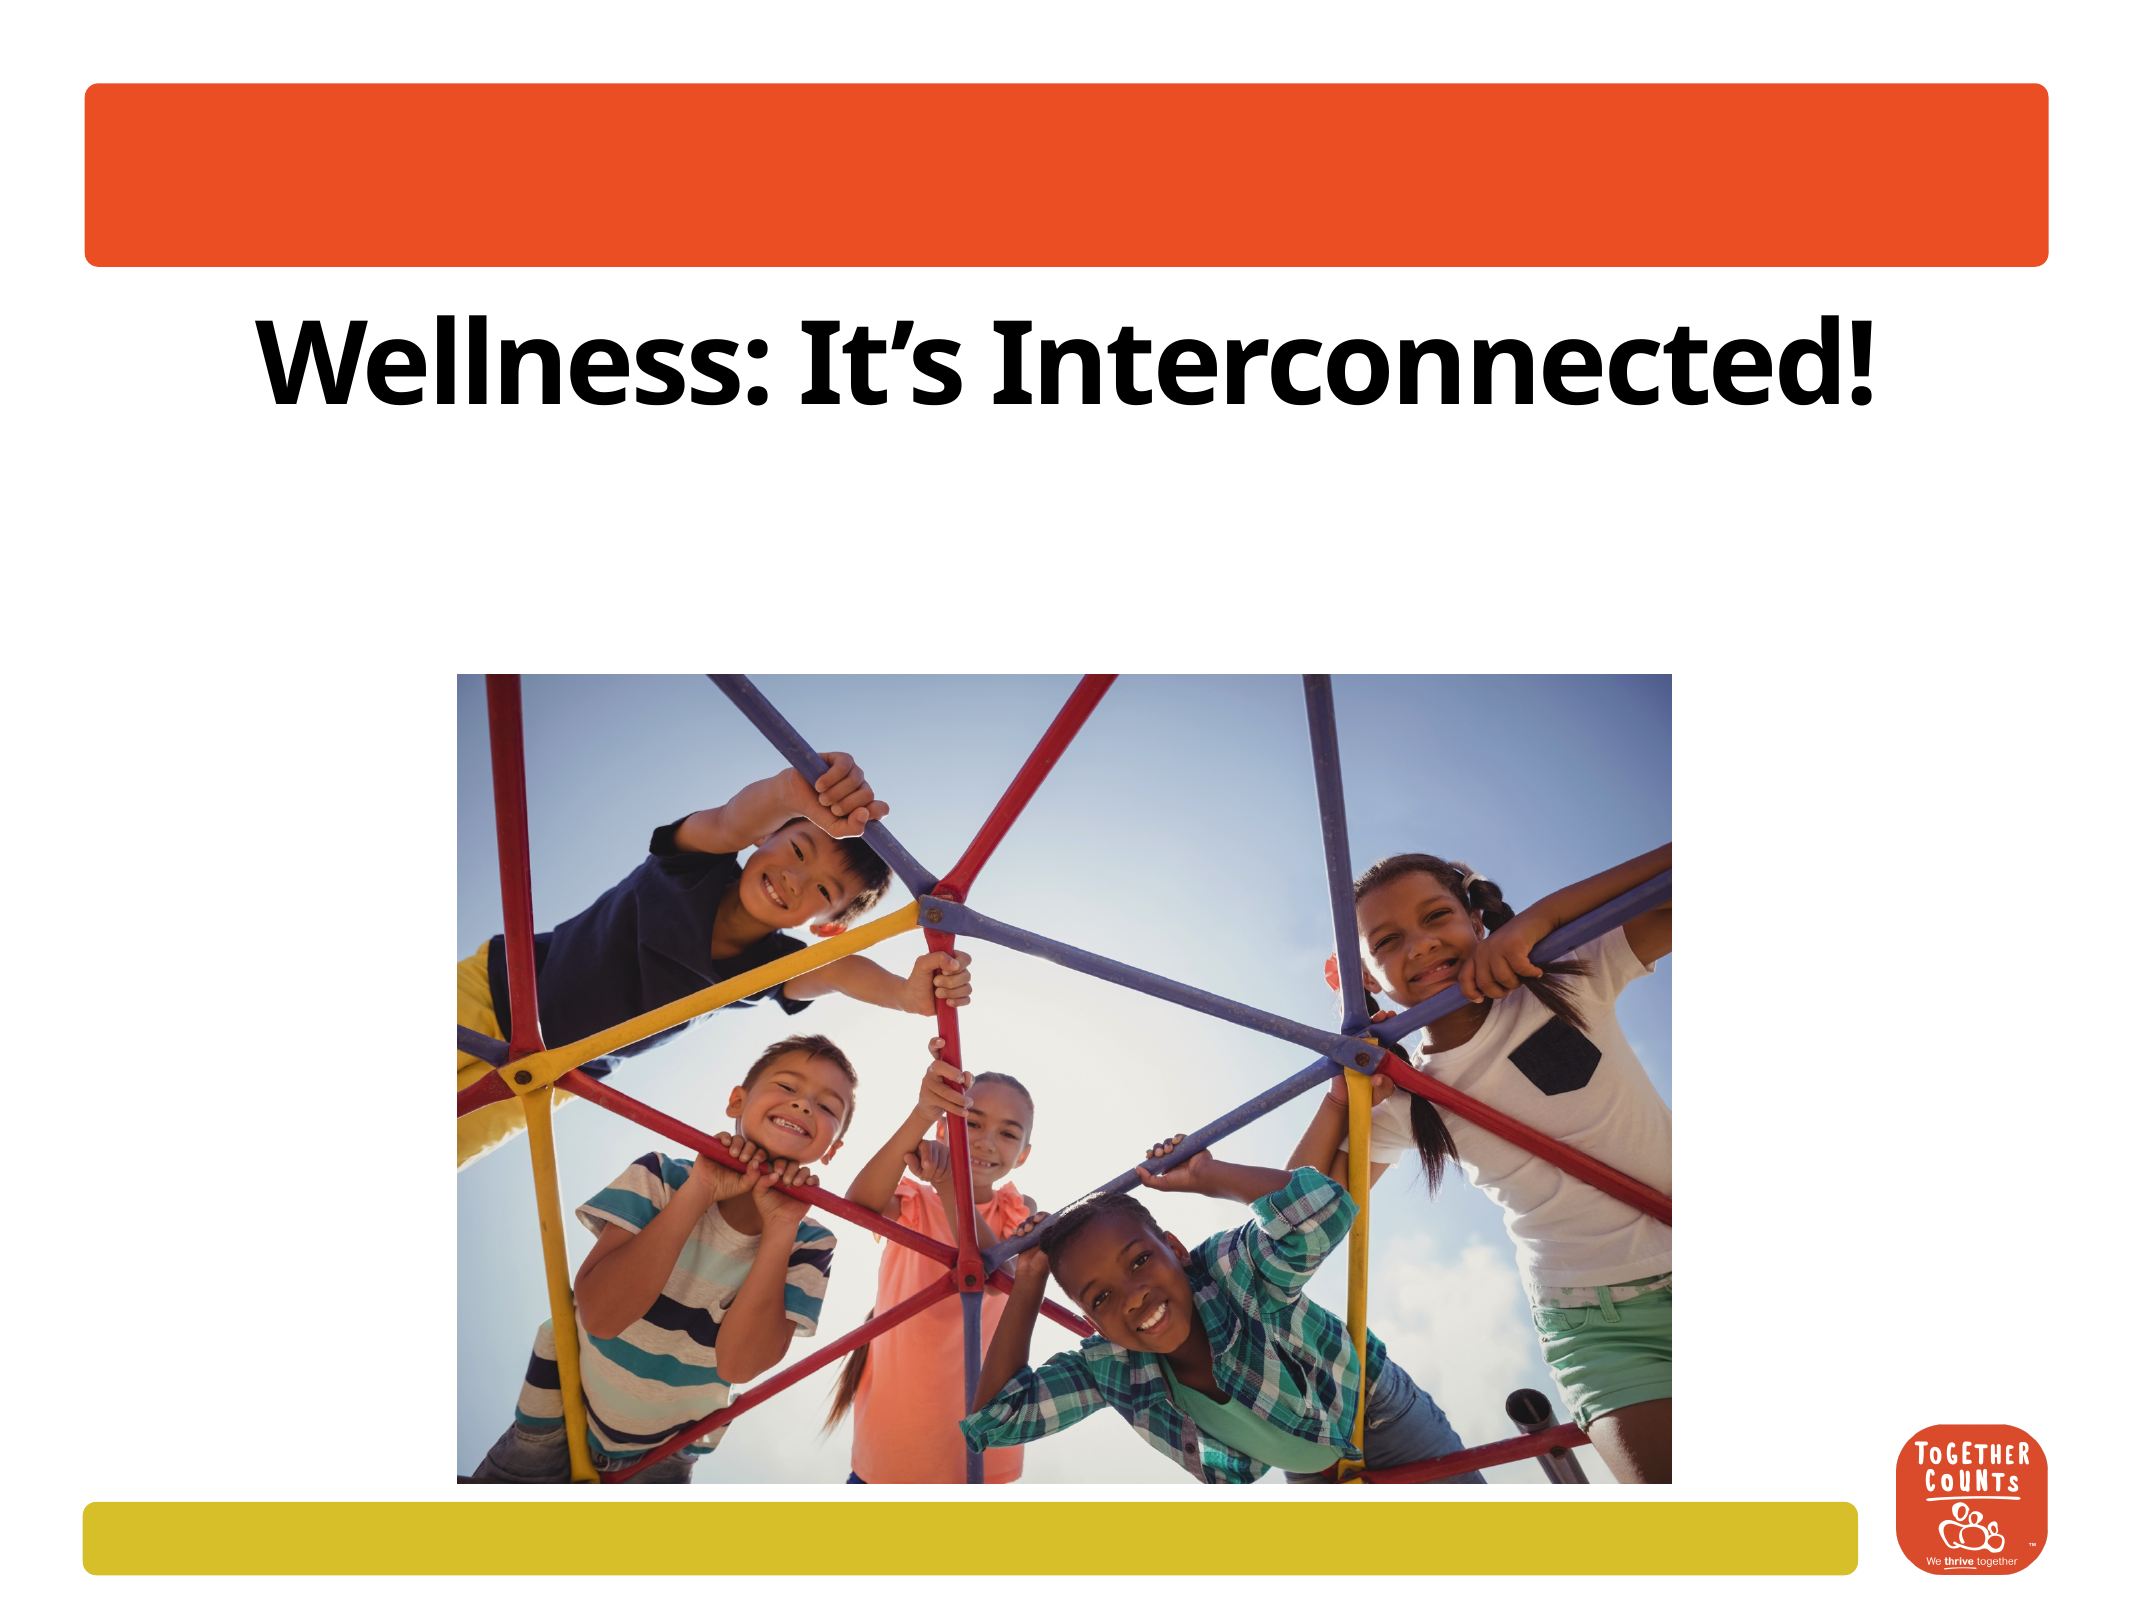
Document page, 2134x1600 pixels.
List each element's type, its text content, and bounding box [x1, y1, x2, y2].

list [457, 673, 1673, 1484]
title Wellness: It’s Interconnected! [207, 278, 1926, 550]
picture [1896, 1424, 2048, 1575]
